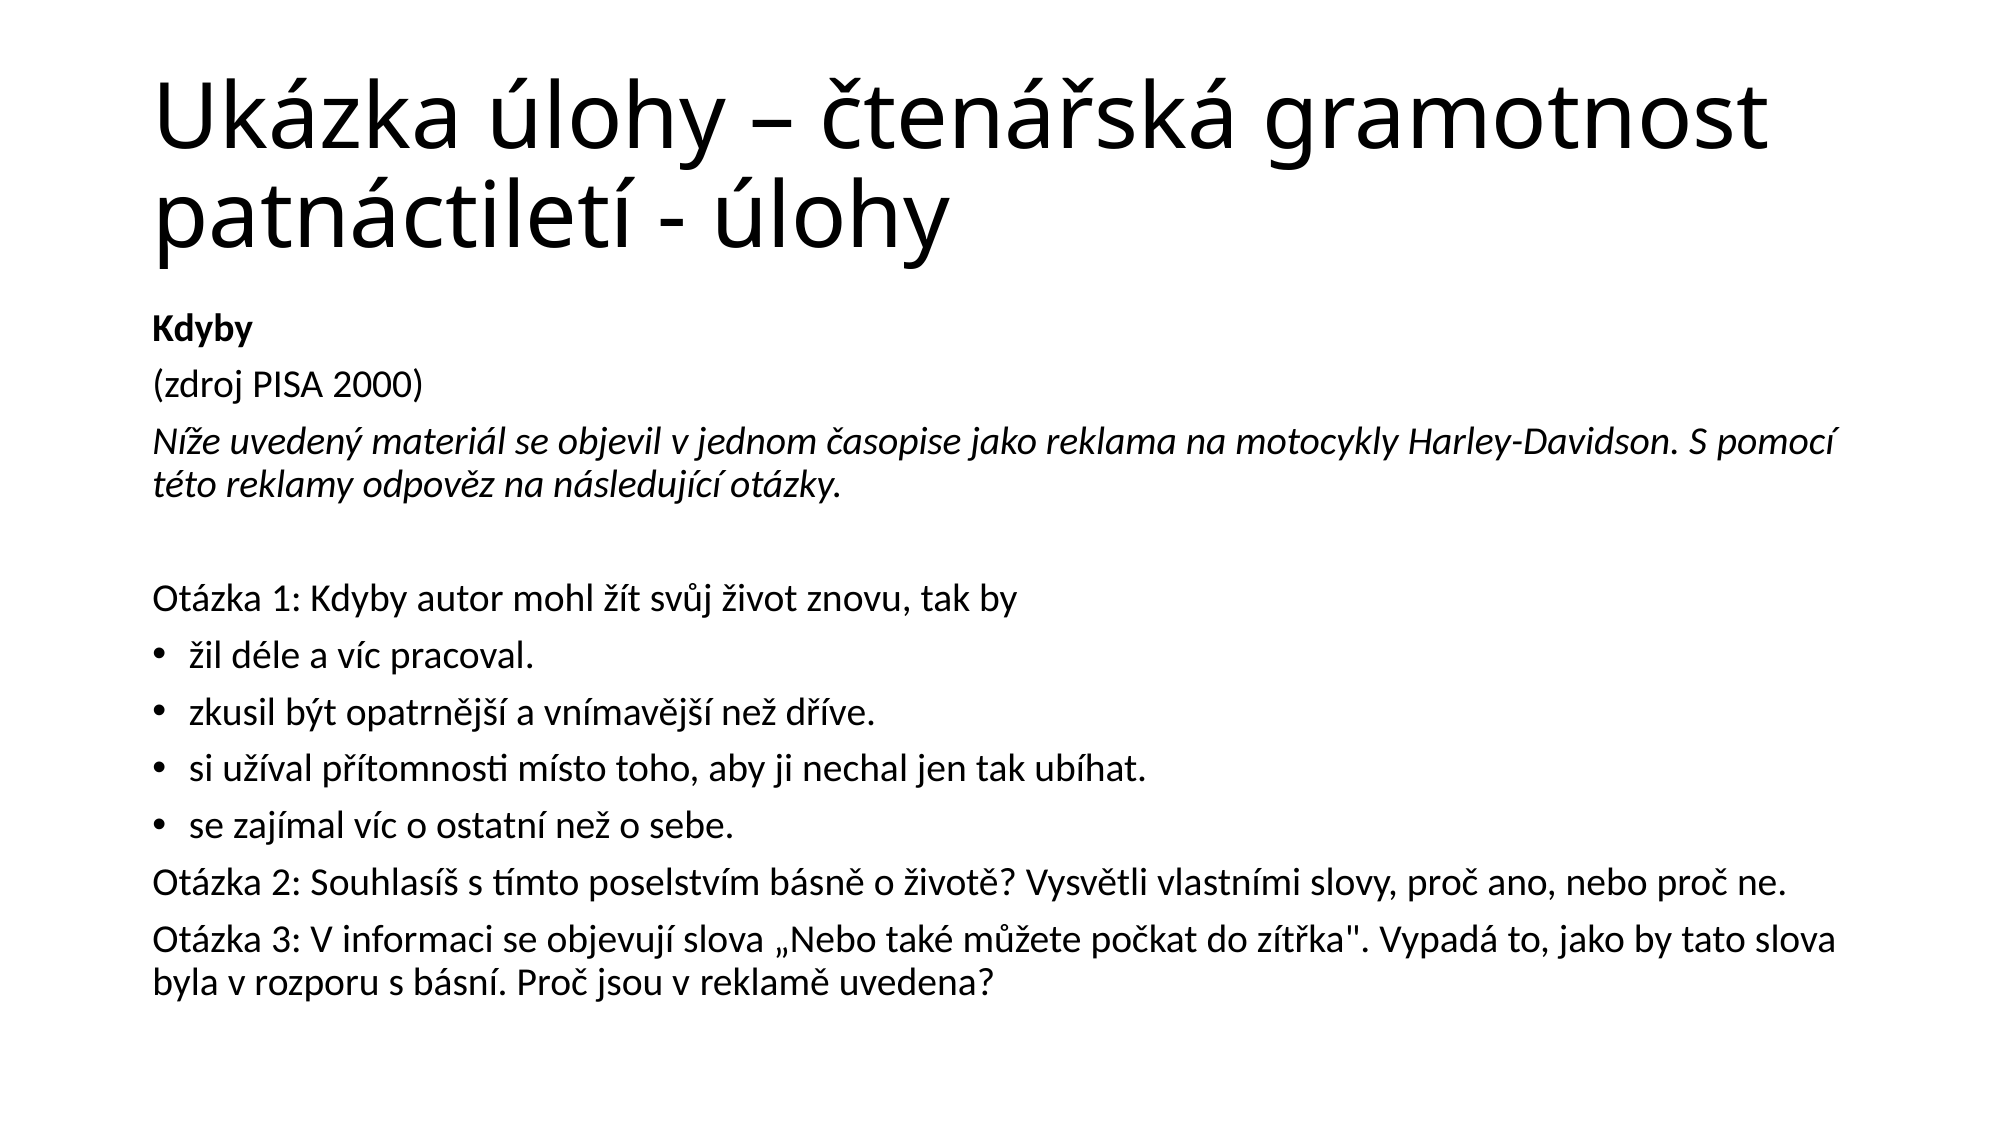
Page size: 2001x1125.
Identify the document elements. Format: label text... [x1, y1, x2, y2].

list Kdyby (zdroj PISA 2000) Níže uvedený materiál se objevil v jednom časopise jako reklama na motocykly Harley-Davidson. S pomocí této reklamy odpověz na následující otázky. Otázka 1: Kdyby autor mohl žít svůj život znovu, tak by žil déle a víc pracoval. zkusil být opatrnější a vnímavější než dříve. si užíval přítomnosti místo toho, aby ji nechal jen tak ubíhat. se zajímal víc o ostatní než o sebe. Otázka 2: Souhlasíš s tímto poselstvím básně o životě? Vysvětli vlastními slovy, proč ano, nebo proč ne. Otázka 3: V informaci se objevují slova „Nebo také můžete počkat do zítřka". Vypadá to, jako by tato slova byla v rozporu s básní. Proč jsou v reklamě uvedena? [137, 299, 1863, 1014]
title Ukázka úlohy – čtenářská gramotnost patnáctiletí - úlohy [137, 59, 1863, 278]
